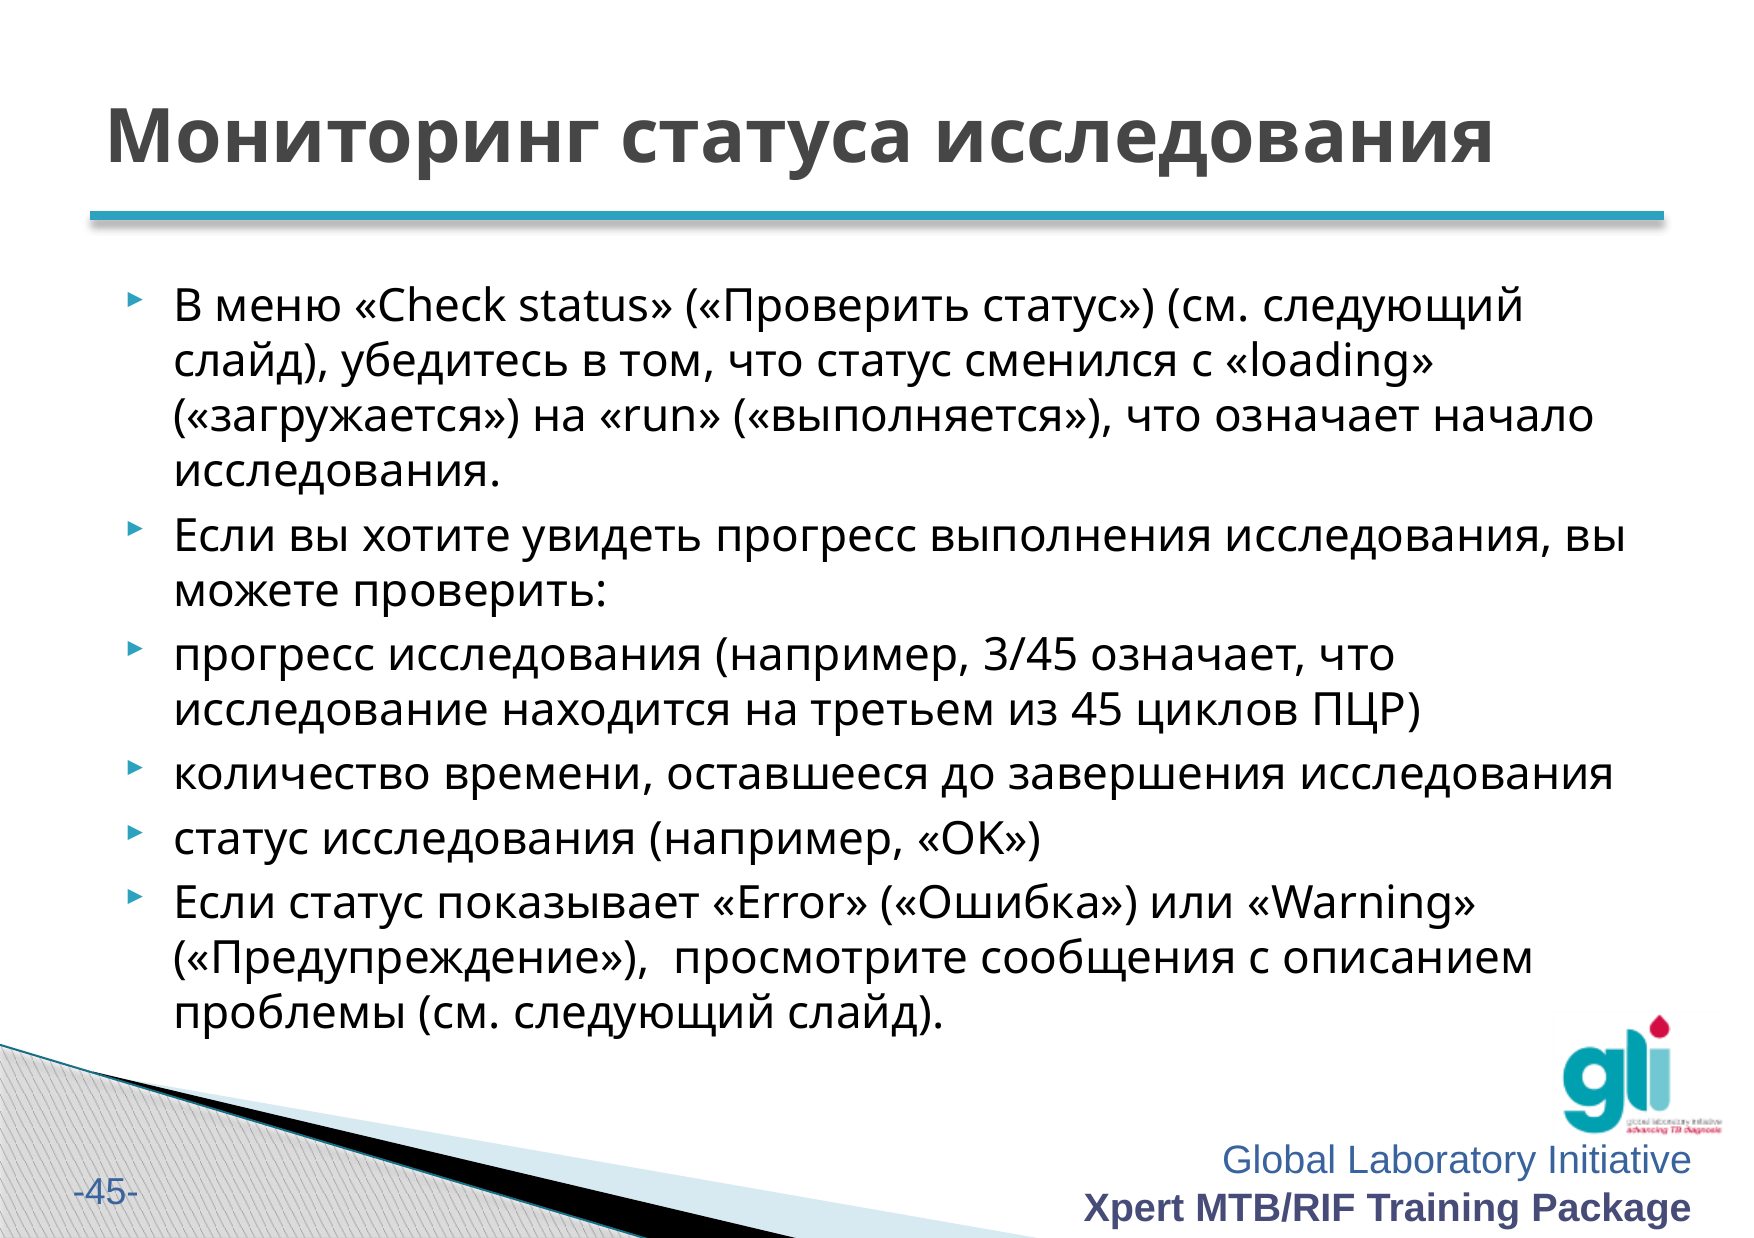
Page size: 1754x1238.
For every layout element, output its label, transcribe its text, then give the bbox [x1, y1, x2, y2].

text_box [113, 249, 1728, 1082]
picture [1553, 1082, 1727, 1139]
title Мониторинг статуса исследования [87, 49, 1666, 216]
list В меню «Check status» («Проверить статус») (см. следующий слайд), убедитесь в том, что статус сменился с «loading» («загружается») на «run» («выполняется»), что означает начало исследования. Если вы хотите увидеть прогресс выполнения исследования, вы можете проверить: прогресс исследования (например, 3/45 означает, что исследование находится на третьем из 45 циклов ПЦР) количество времени, оставшееся до завершения исследования статус исследования (например, «OK») Если статус показывает «Error» («Ошибка») или «Warning» («Предупреждение»), просмотрите сообщения с описанием проблемы (см. следующий слайд). [87, 267, 1666, 996]
